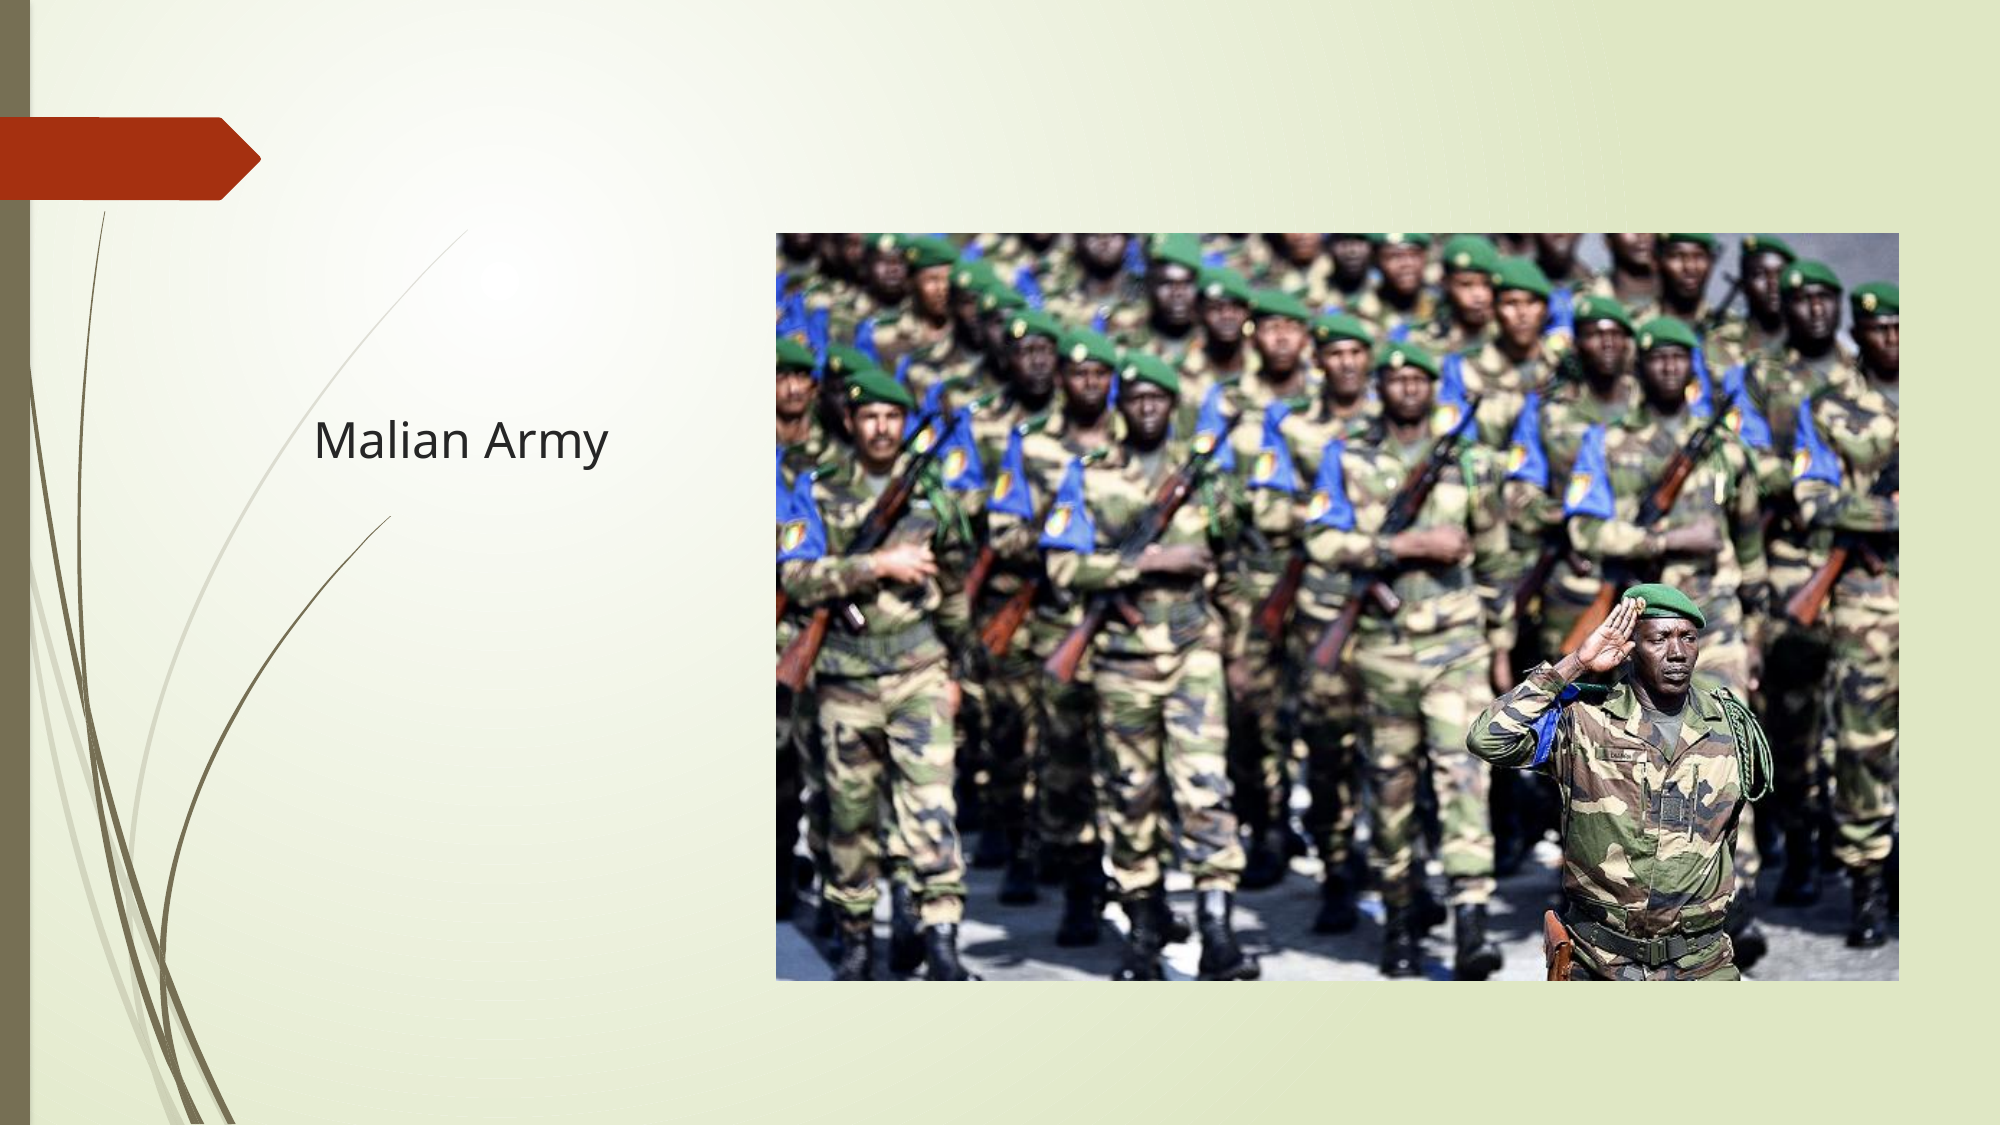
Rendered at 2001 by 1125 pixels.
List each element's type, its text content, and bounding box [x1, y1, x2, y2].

title Malian Army [298, 315, 771, 477]
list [776, 233, 1899, 982]
